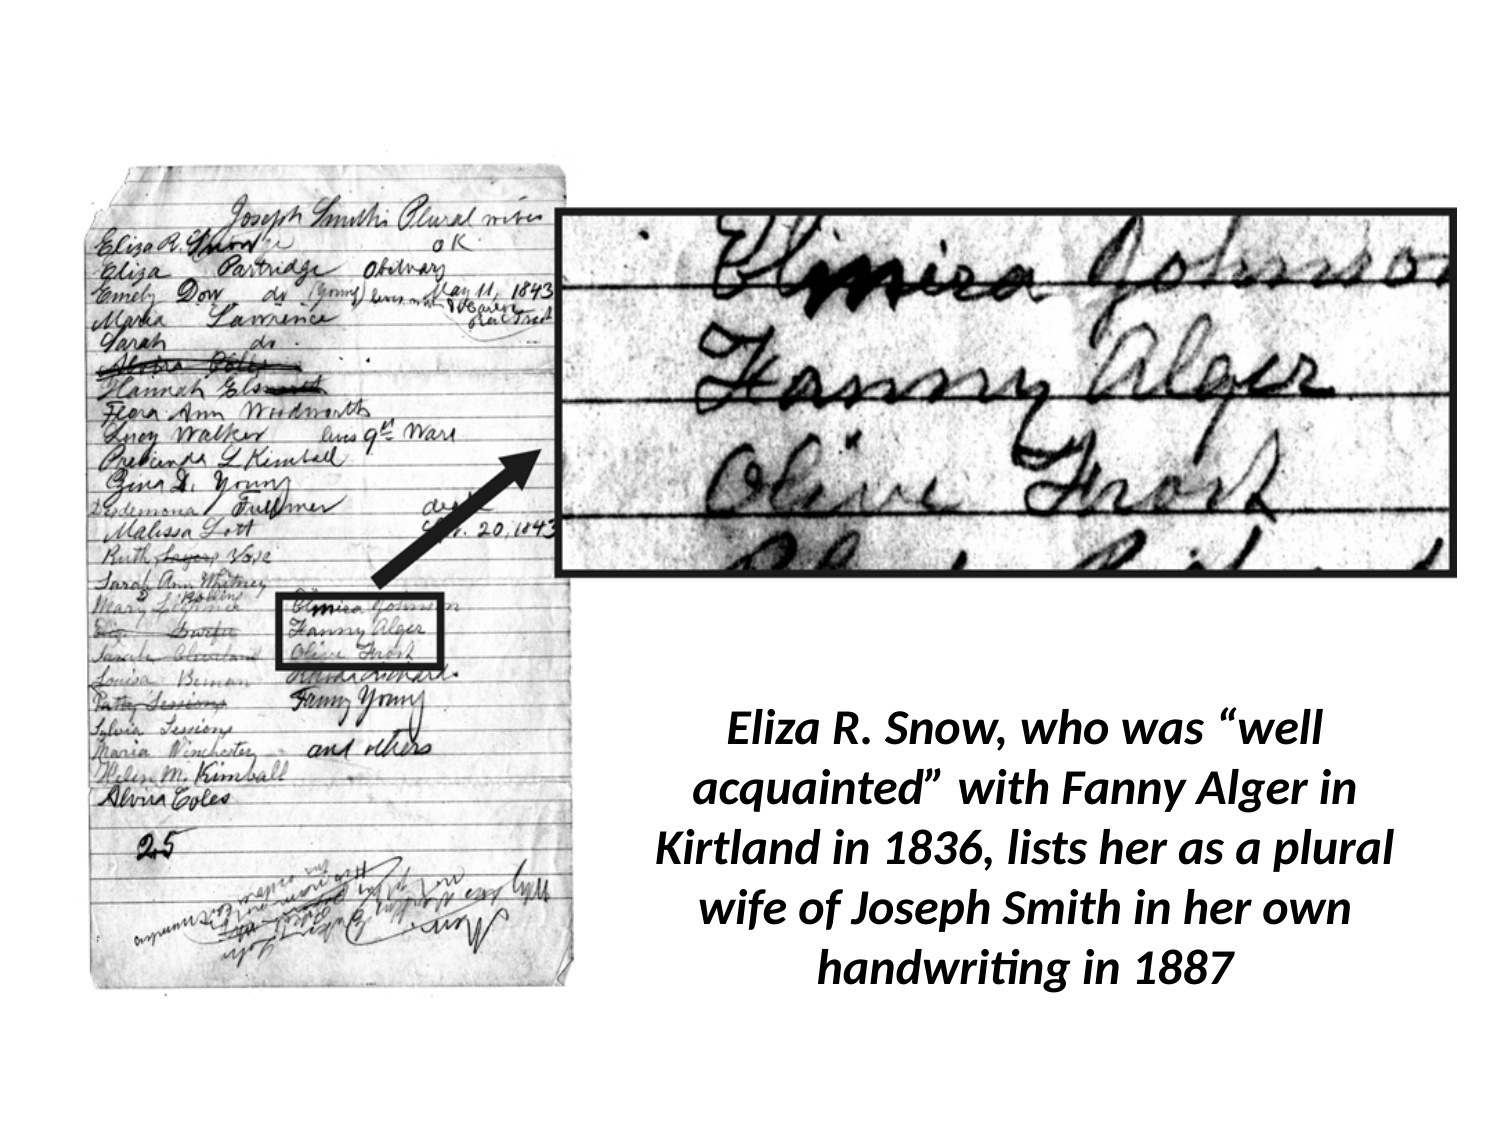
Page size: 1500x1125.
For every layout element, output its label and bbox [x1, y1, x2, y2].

text_box [74, 149, 1458, 1001]
